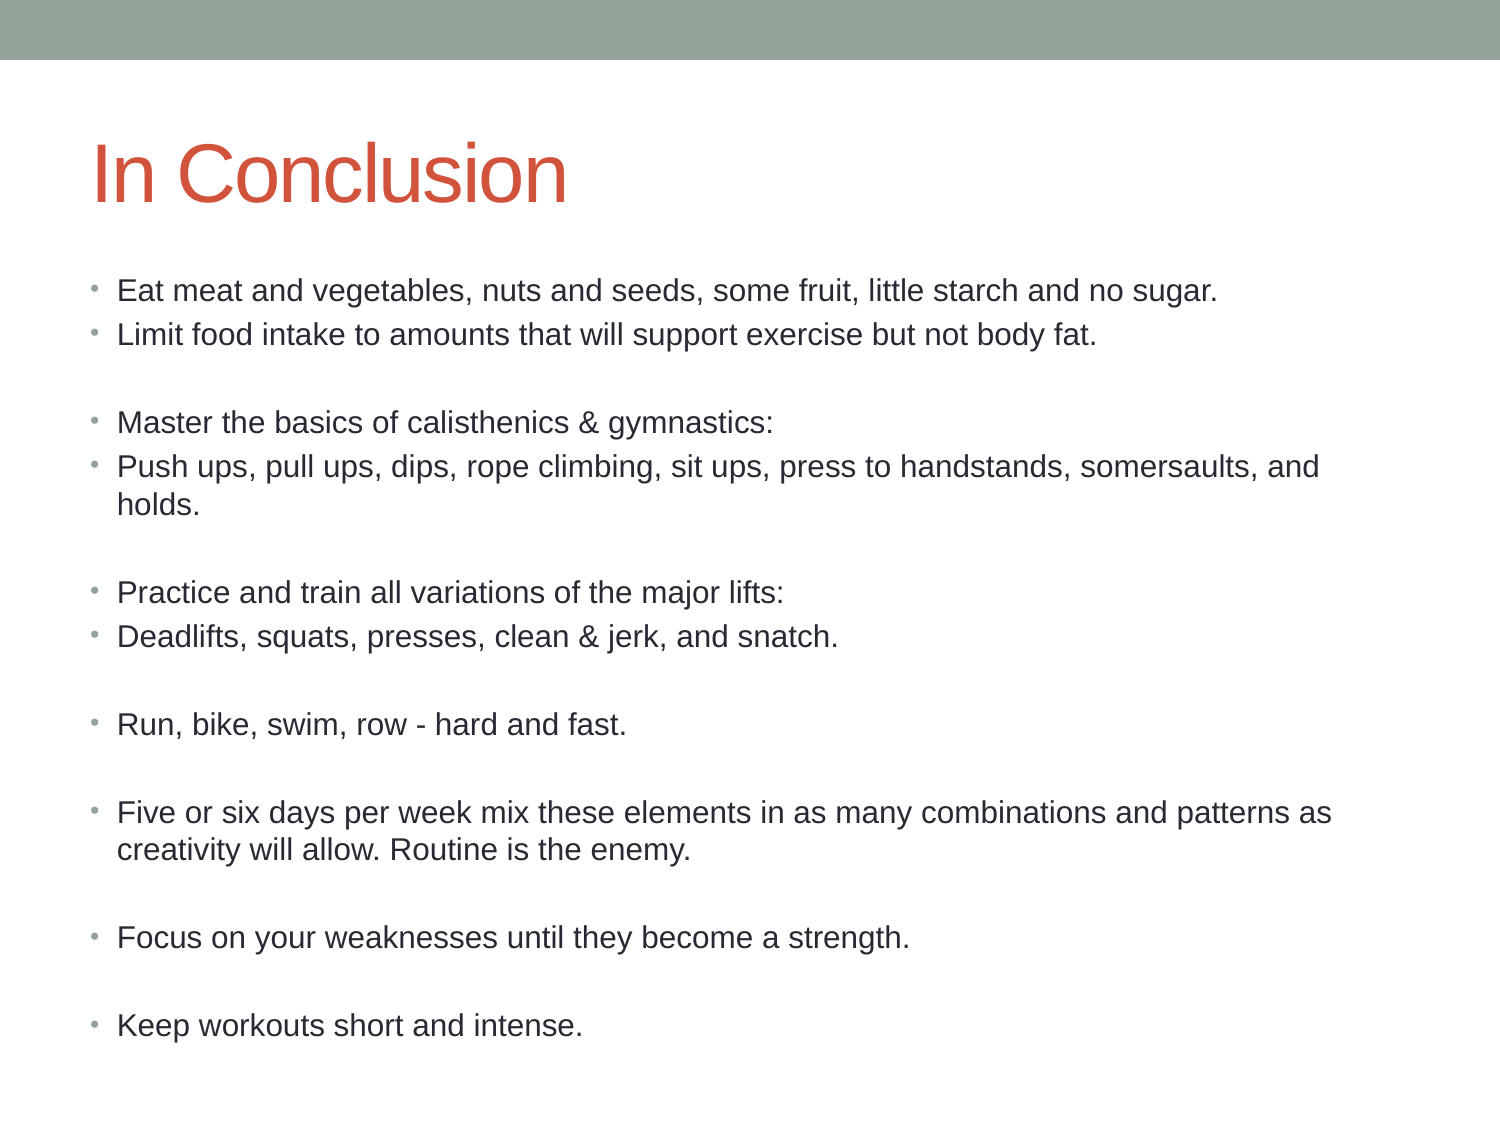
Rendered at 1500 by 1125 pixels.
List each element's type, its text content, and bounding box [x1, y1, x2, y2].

title In Conclusion [75, 87, 1425, 250]
list Eat meat and vegetables, nuts and seeds, some fruit, little starch and no sugar. Limit food intake to amounts that will support exercise but not body fat. Master the basics of calisthenics & gymnastics: Push ups, pull ups, dips, rope climbing, sit ups, press to handstands, somersaults, and holds. Practice and train all variations of the major lifts: Deadlifts, squats, presses, clean & jerk, and snatch. Run, bike, swim, row - hard and fast. Five or six days per week mix these elements in as many combinations and patterns as creativity will allow. Routine is the enemy. Focus on your weaknesses until they become a strength. Keep workouts short and intense. [75, 262, 1425, 1063]
